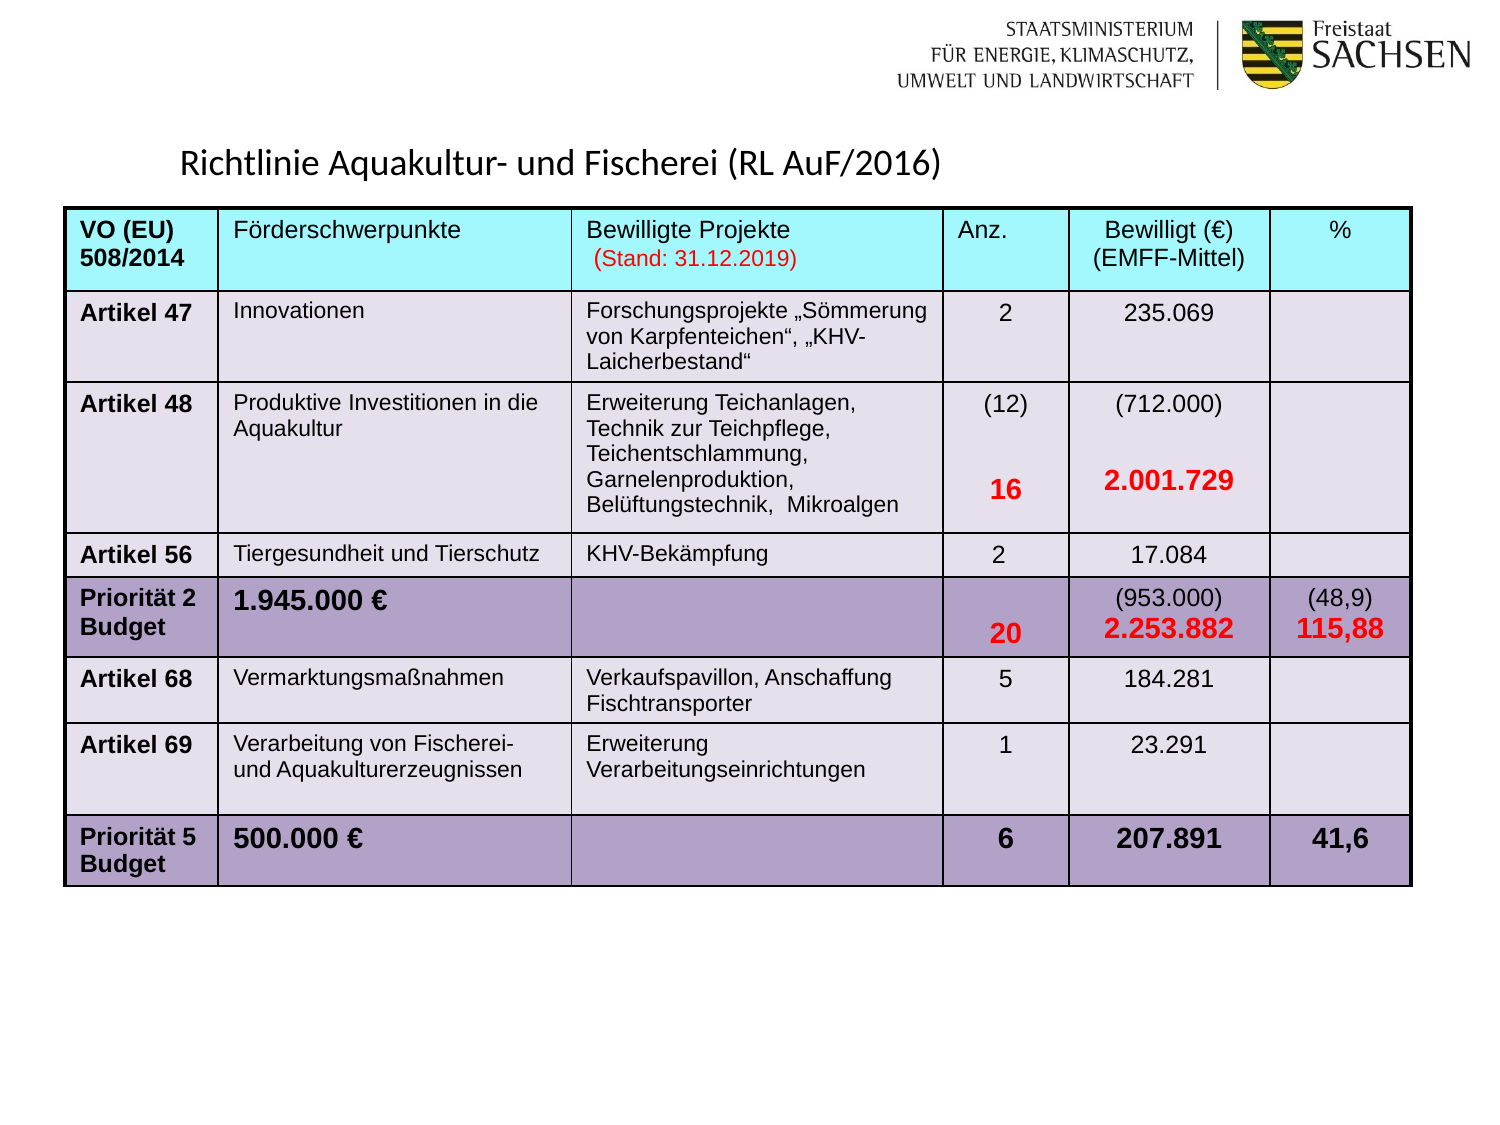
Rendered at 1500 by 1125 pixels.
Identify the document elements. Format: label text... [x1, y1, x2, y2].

table_cell Verkaufspavillon, Anschaffung Fischtransporter [572, 658, 942, 722]
table_cell 5 [944, 658, 1068, 722]
text_box Richtlinie Aquakultur- und Fischerei (RL AuF/2016) [165, 130, 1004, 191]
table_cell 1.945.000 € [219, 578, 571, 656]
table_cell 41,6 [1271, 816, 1409, 885]
table_cell (953.000) 2.253.882 [1070, 578, 1269, 656]
table_header VO (EU) 508/2014 [67, 210, 217, 290]
table_cell 1 [944, 724, 1068, 814]
table_cell [1271, 658, 1409, 722]
table_cell Produktive Investitionen in die Aquakultur [219, 383, 571, 532]
table_cell 20 [944, 578, 1068, 656]
picture [885, 19, 1471, 90]
table_cell [1271, 383, 1409, 532]
table_cell 500.000 € [219, 816, 571, 885]
table_cell Erweiterung Verarbeitungseinrichtungen [572, 724, 942, 814]
table_cell (12) 16 [944, 383, 1068, 532]
table_cell 6 [944, 816, 1068, 885]
table_cell 2 [944, 534, 1068, 576]
table_cell 2 [944, 292, 1068, 381]
table_header % [1271, 210, 1409, 290]
table_cell Innovationen [219, 292, 571, 381]
table_cell (712.000) 2.001.729 [1070, 383, 1269, 532]
table_header Anz. [944, 210, 1068, 290]
table_cell [1271, 534, 1409, 576]
table_cell 235.069 [1070, 292, 1269, 381]
table_cell [1271, 292, 1409, 381]
table_header Förderschwerpunkte [219, 210, 571, 290]
table_cell 23.291 [1070, 724, 1269, 814]
table_cell Tiergesundheit und Tierschutz [219, 534, 571, 576]
table_cell (48,9) 115,88 [1271, 578, 1409, 656]
table_cell Erweiterung Teichanlagen, Technik zur Teichpflege, Teichentschlammung, Garnelenproduktion, Belüftungstechnik, Mikroalgen [572, 383, 942, 532]
table_cell Verarbeitung von Fischerei- und Aquakulturerzeugnissen [219, 724, 571, 814]
table_cell 17.084 [1070, 534, 1269, 576]
table_cell Artikel 48 [67, 383, 217, 532]
table_cell [572, 816, 942, 885]
table_cell [572, 578, 942, 656]
table_cell Priorität 5 Budget [67, 816, 217, 885]
table_header Bewilligt (€) (EMFF-Mittel) [1070, 210, 1269, 290]
table_cell Priorität 2 Budget [67, 578, 217, 656]
table_cell 207.891 [1070, 816, 1269, 885]
table_cell KHV-Bekämpfung [572, 534, 942, 576]
table_cell [1271, 724, 1409, 814]
table_cell Forschungsprojekte „Sömmerung von Karpfenteichen“, „KHV- Laicherbestand“ [572, 292, 942, 381]
table_cell Artikel 69 [67, 724, 217, 814]
table_header Bewilligte Projekte (Stand: 31.12.2019) [572, 210, 942, 290]
table_cell Artikel 47 [67, 292, 217, 381]
table_cell Artikel 56 [67, 534, 217, 576]
table_cell 184.281 [1070, 658, 1269, 722]
table_cell Artikel 68 [67, 658, 217, 722]
table_cell Vermarktungsmaßnahmen [219, 658, 571, 722]
